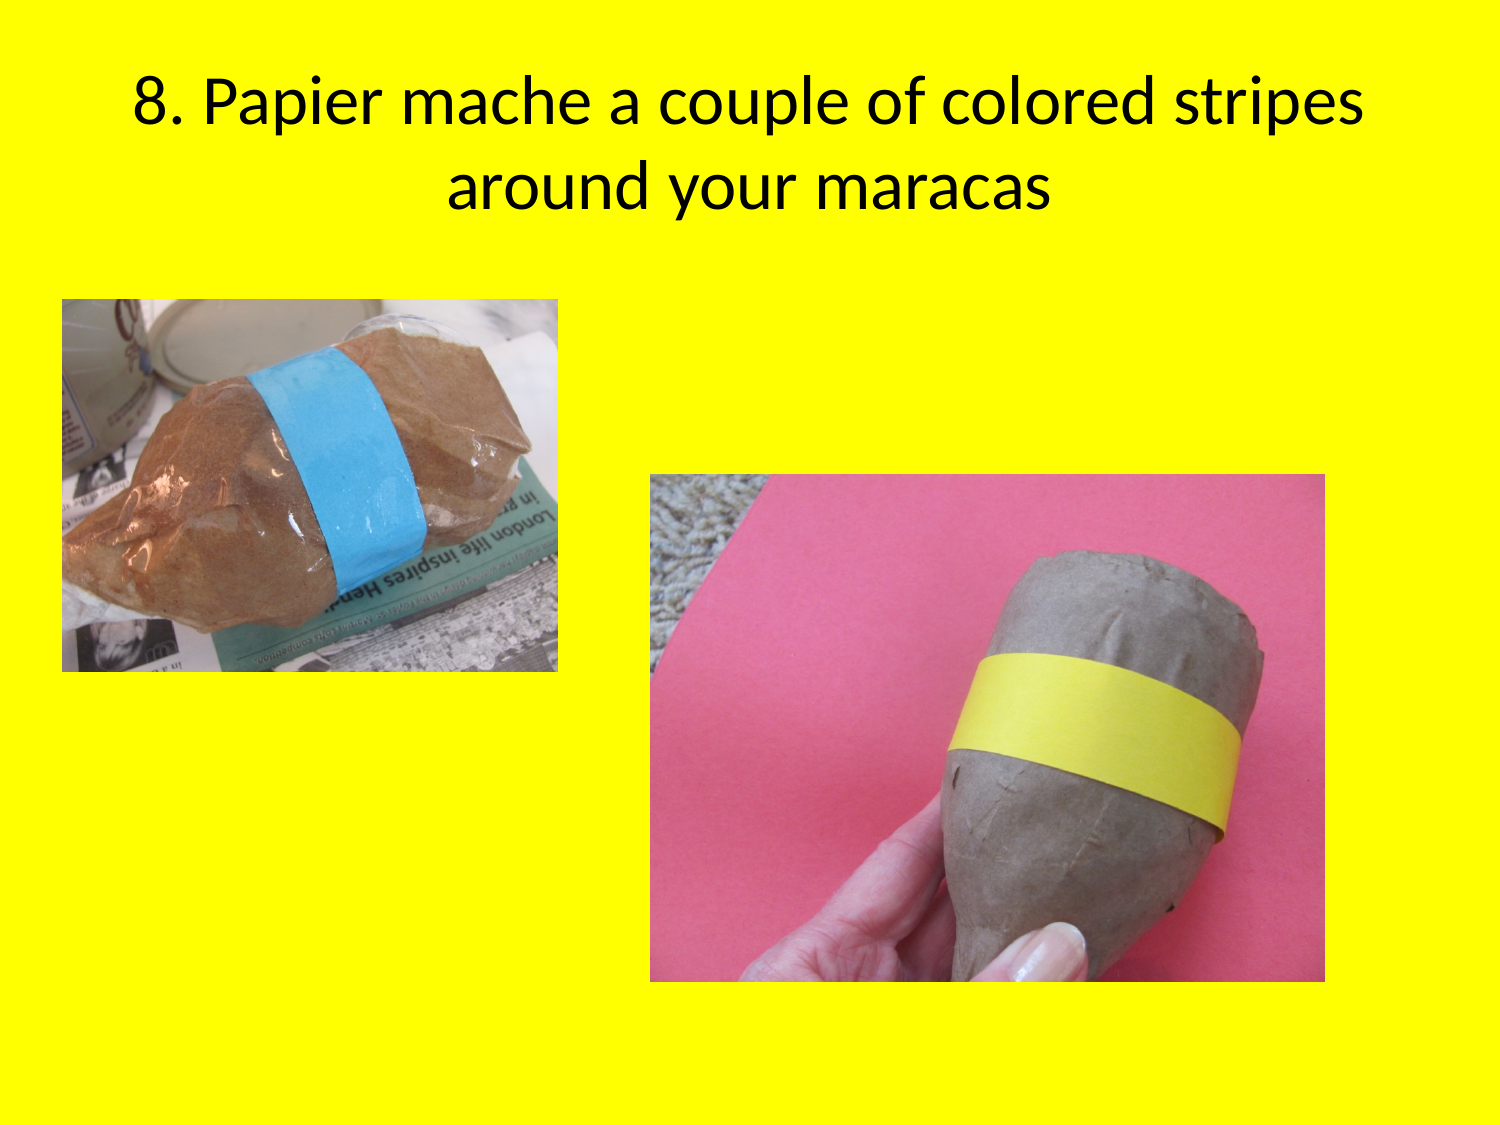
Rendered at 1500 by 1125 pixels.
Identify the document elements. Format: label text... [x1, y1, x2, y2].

title 8. Papier mache a couple of colored stripes around your maracas [75, 45, 1425, 233]
picture [649, 474, 1326, 982]
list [62, 299, 558, 672]
